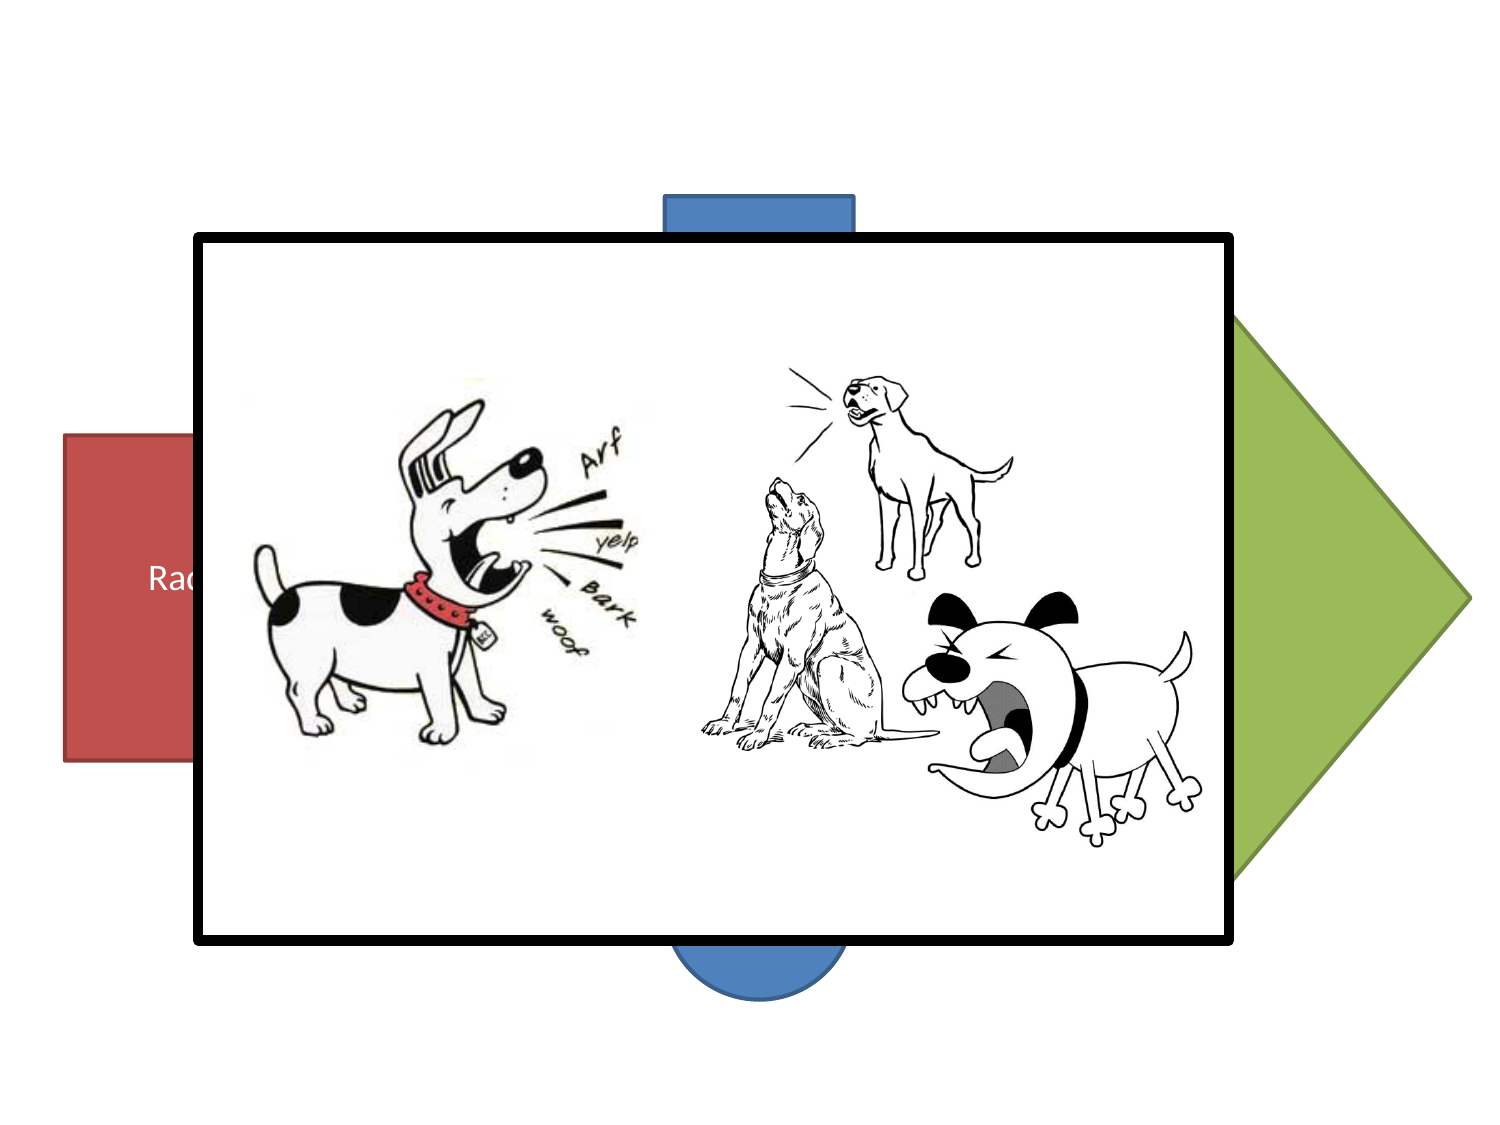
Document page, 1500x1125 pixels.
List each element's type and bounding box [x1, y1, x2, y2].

text_box [197, 237, 1229, 941]
text_box [64, 195, 1471, 1000]
